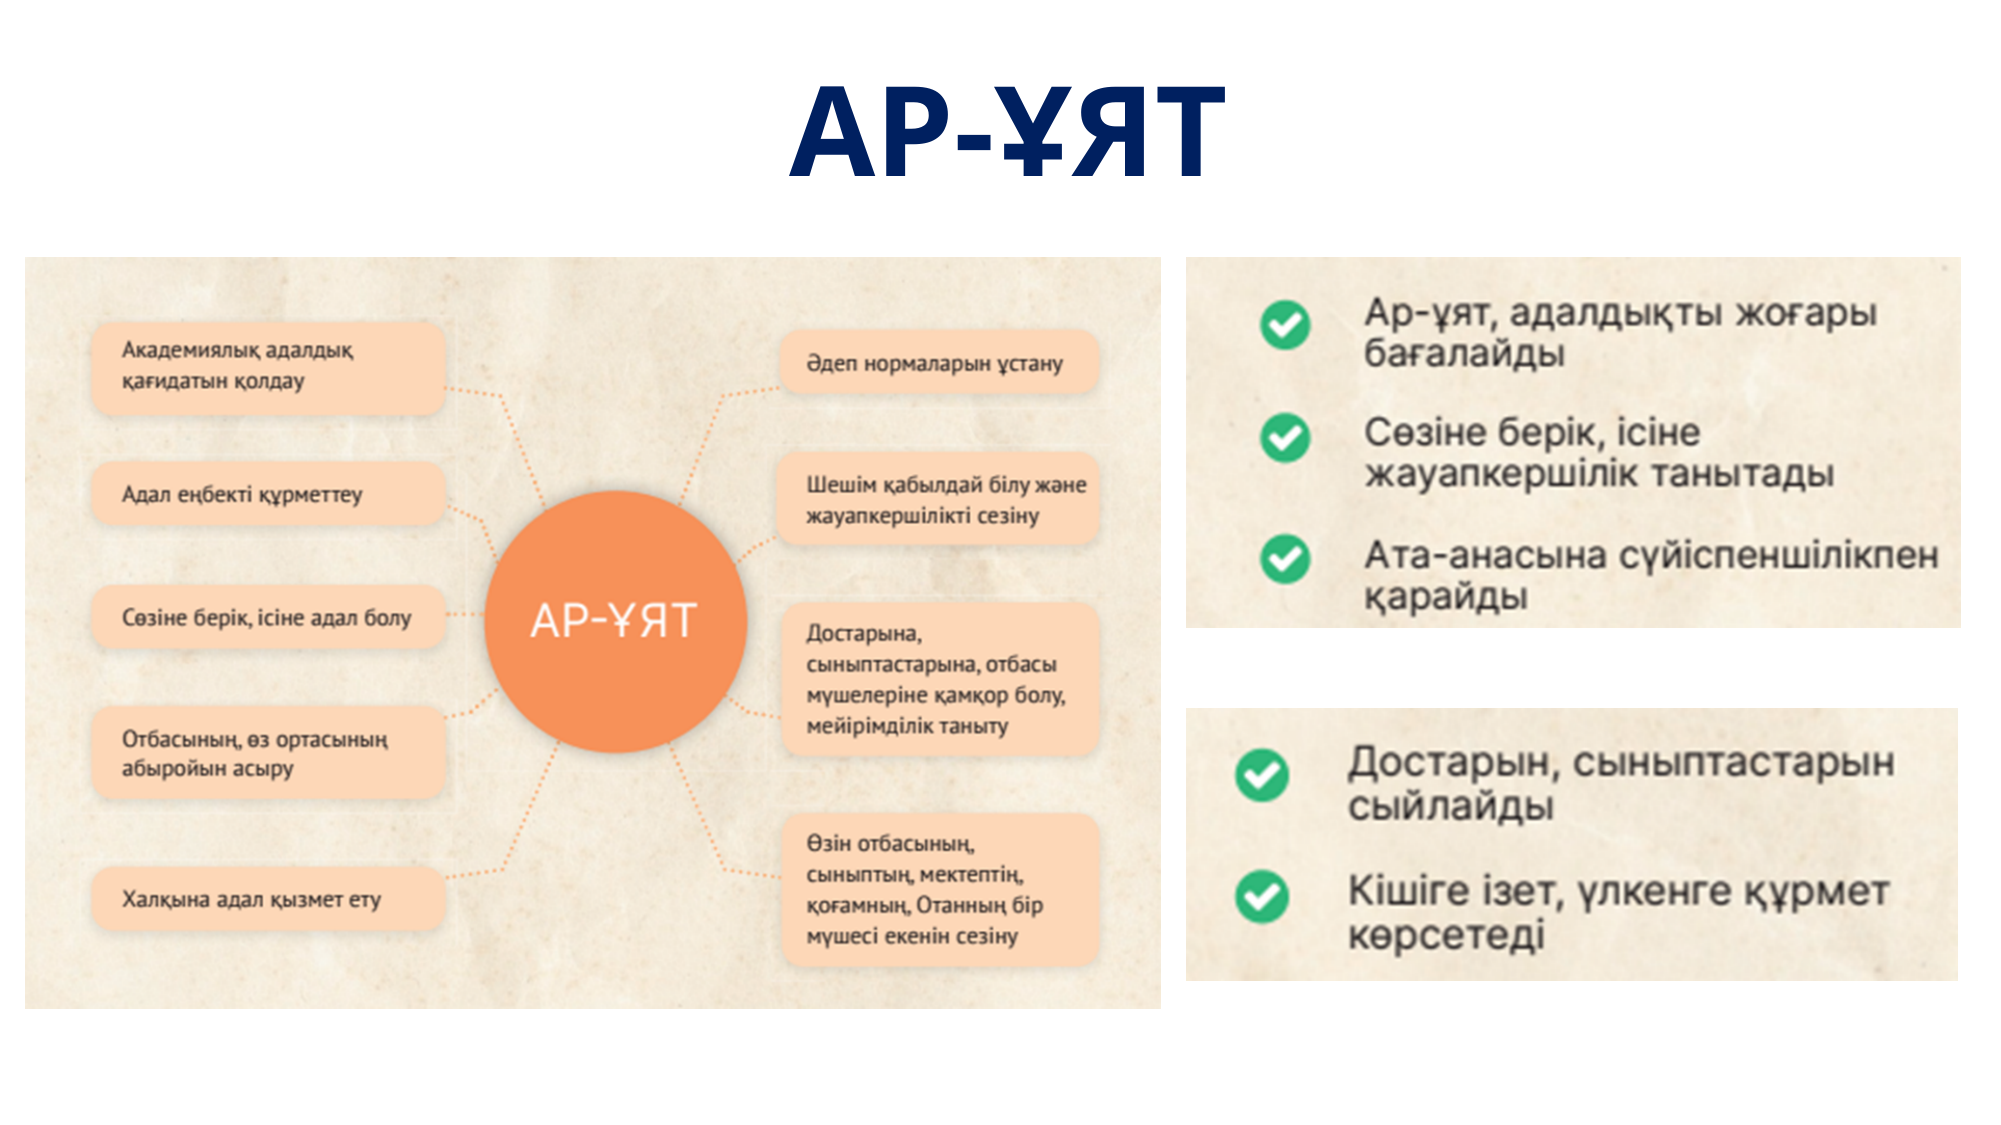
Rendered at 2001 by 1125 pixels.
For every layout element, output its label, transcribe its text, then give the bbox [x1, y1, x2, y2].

picture [1186, 707, 1958, 981]
title АР-ҰЯТ [77, 75, 1941, 197]
picture [25, 257, 1161, 1009]
picture [1186, 257, 1961, 629]
